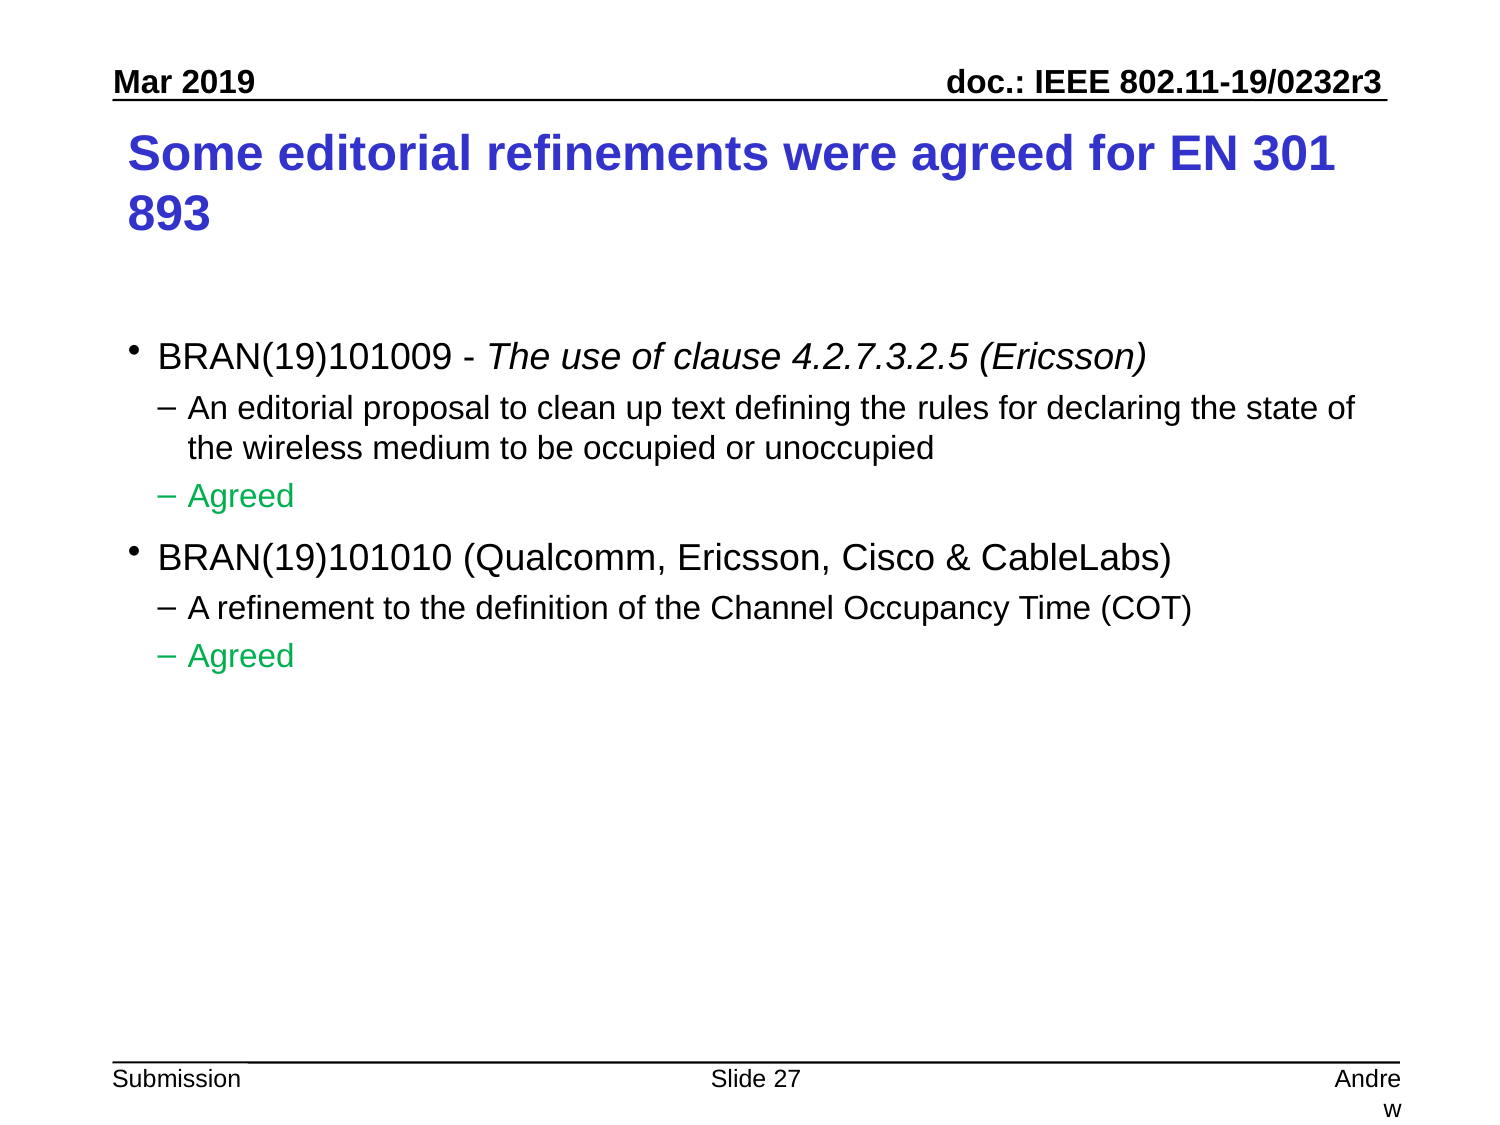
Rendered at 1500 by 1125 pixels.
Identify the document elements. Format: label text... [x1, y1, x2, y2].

title Some editorial refinements were agreed for EN 301 893 [112, 112, 1388, 288]
footer Andrew Myles, Cisco [1320, 1061, 1402, 1093]
list BRAN(19)101009 - The use of clause 4.2.7.3.2.5 (Ericsson) An editorial proposal to clean up text defining the rules for declaring the state of the wireless medium to be occupied or unoccupied Agreed BRAN(19)101010 (Qualcomm, Ericsson, Cisco & CableLabs) A refinement to the definition of the Channel Occupancy Time (COT) Agreed [112, 324, 1388, 1000]
slide_number Slide 27 [709, 1061, 803, 1093]
